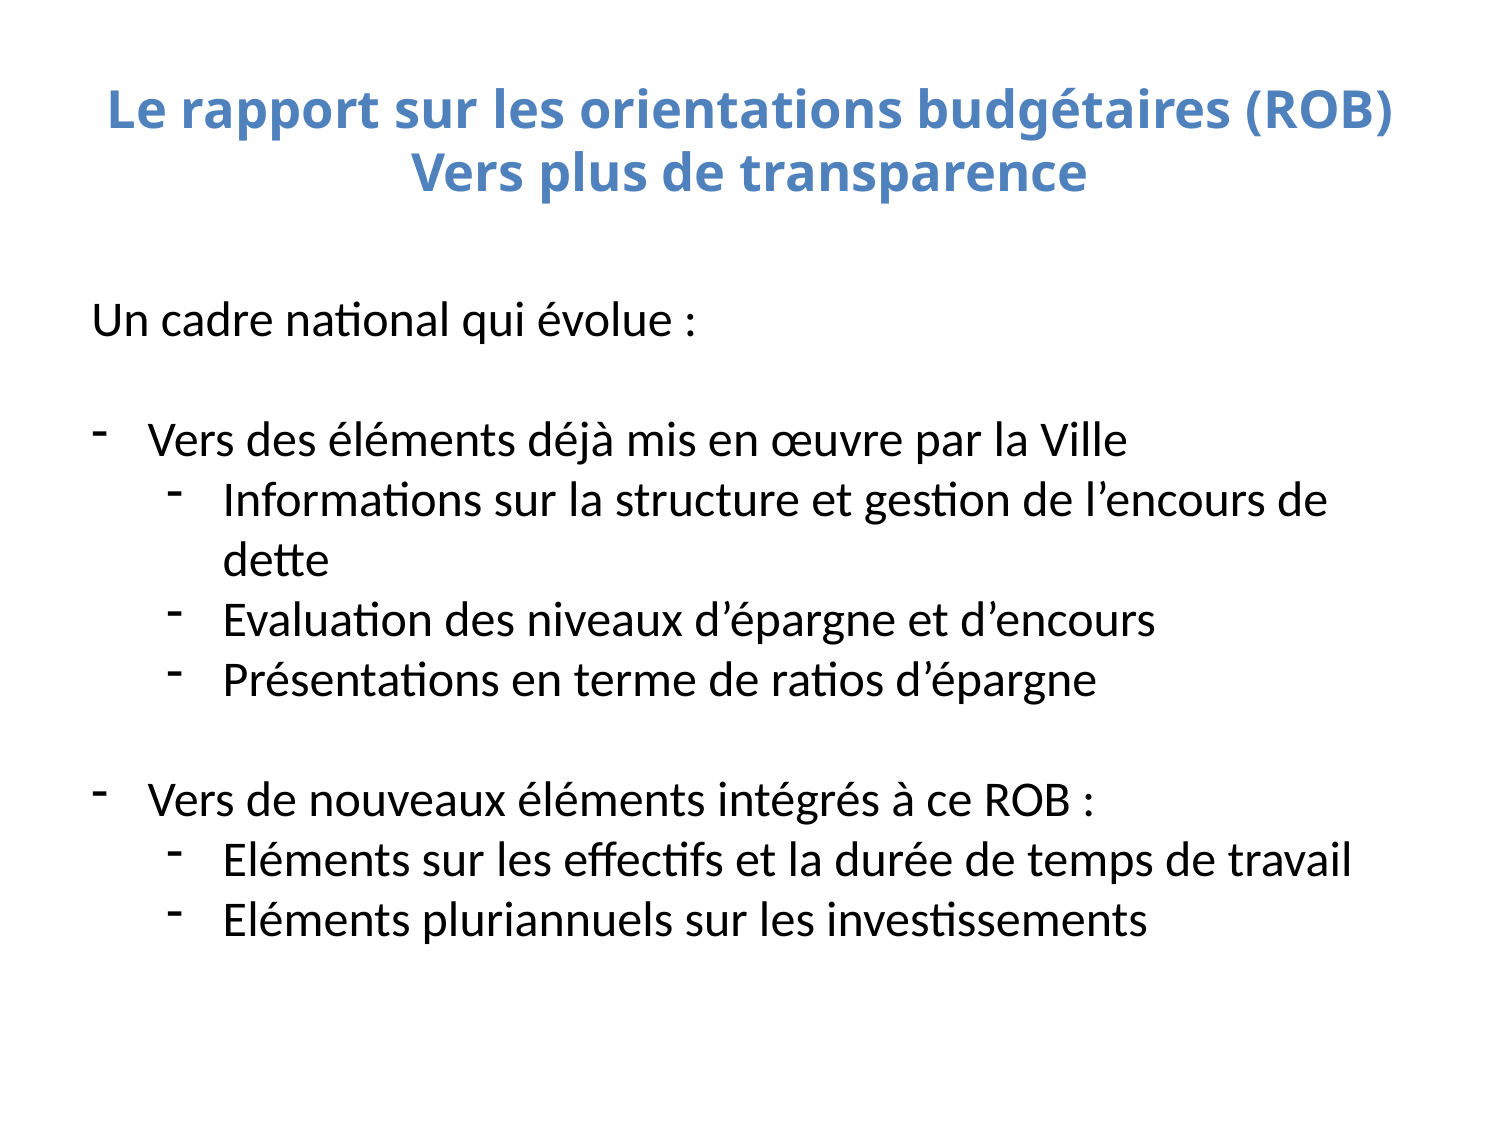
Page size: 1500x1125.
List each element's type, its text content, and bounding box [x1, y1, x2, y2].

text_box Un cadre national qui évolue : Vers des éléments déjà mis en œuvre par la Ville Informations sur la structure et gestion de l’encours de dette Evaluation des niveaux d’épargne et d’encours Présentations en terme de ratios d’épargne Vers de nouveaux éléments intégrés à ce ROB : Eléments sur les effectifs et la durée de temps de travail Eléments pluriannuels sur les investissements [76, 278, 1436, 954]
title Le rapport sur les orientations budgétaires (ROB) Vers plus de transparence [75, 45, 1425, 233]
